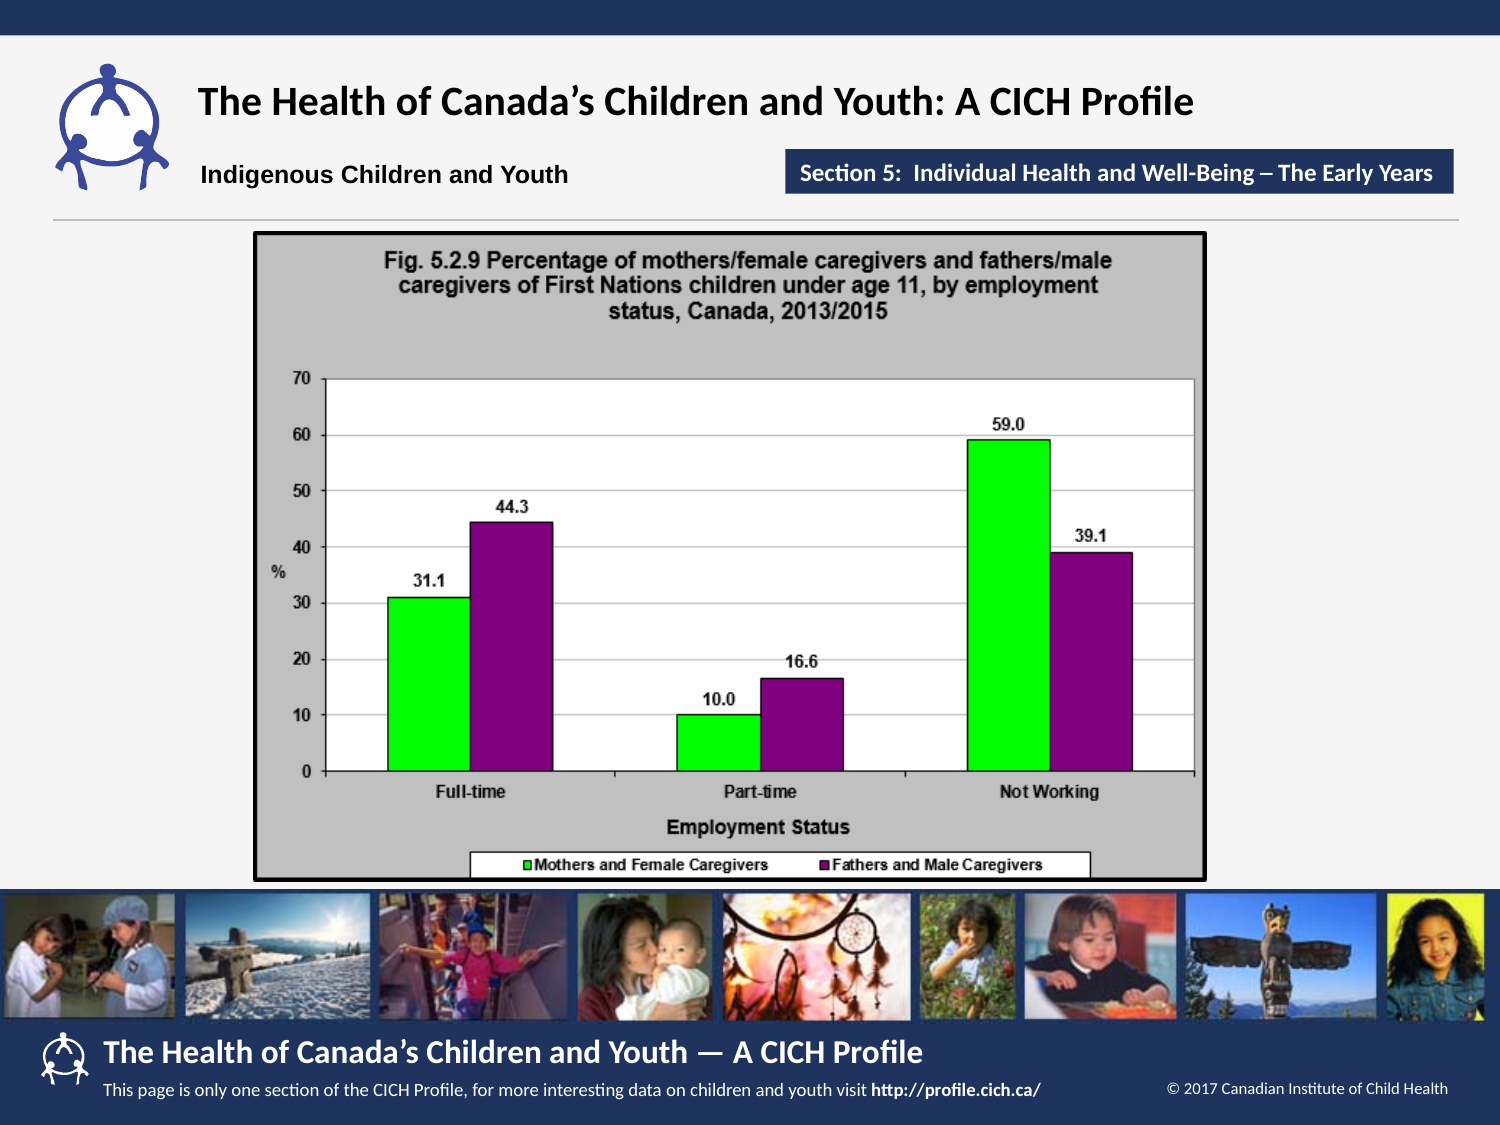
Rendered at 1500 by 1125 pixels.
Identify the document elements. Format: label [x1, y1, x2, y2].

picture [253, 231, 1207, 882]
picture [0, 889, 1500, 1024]
